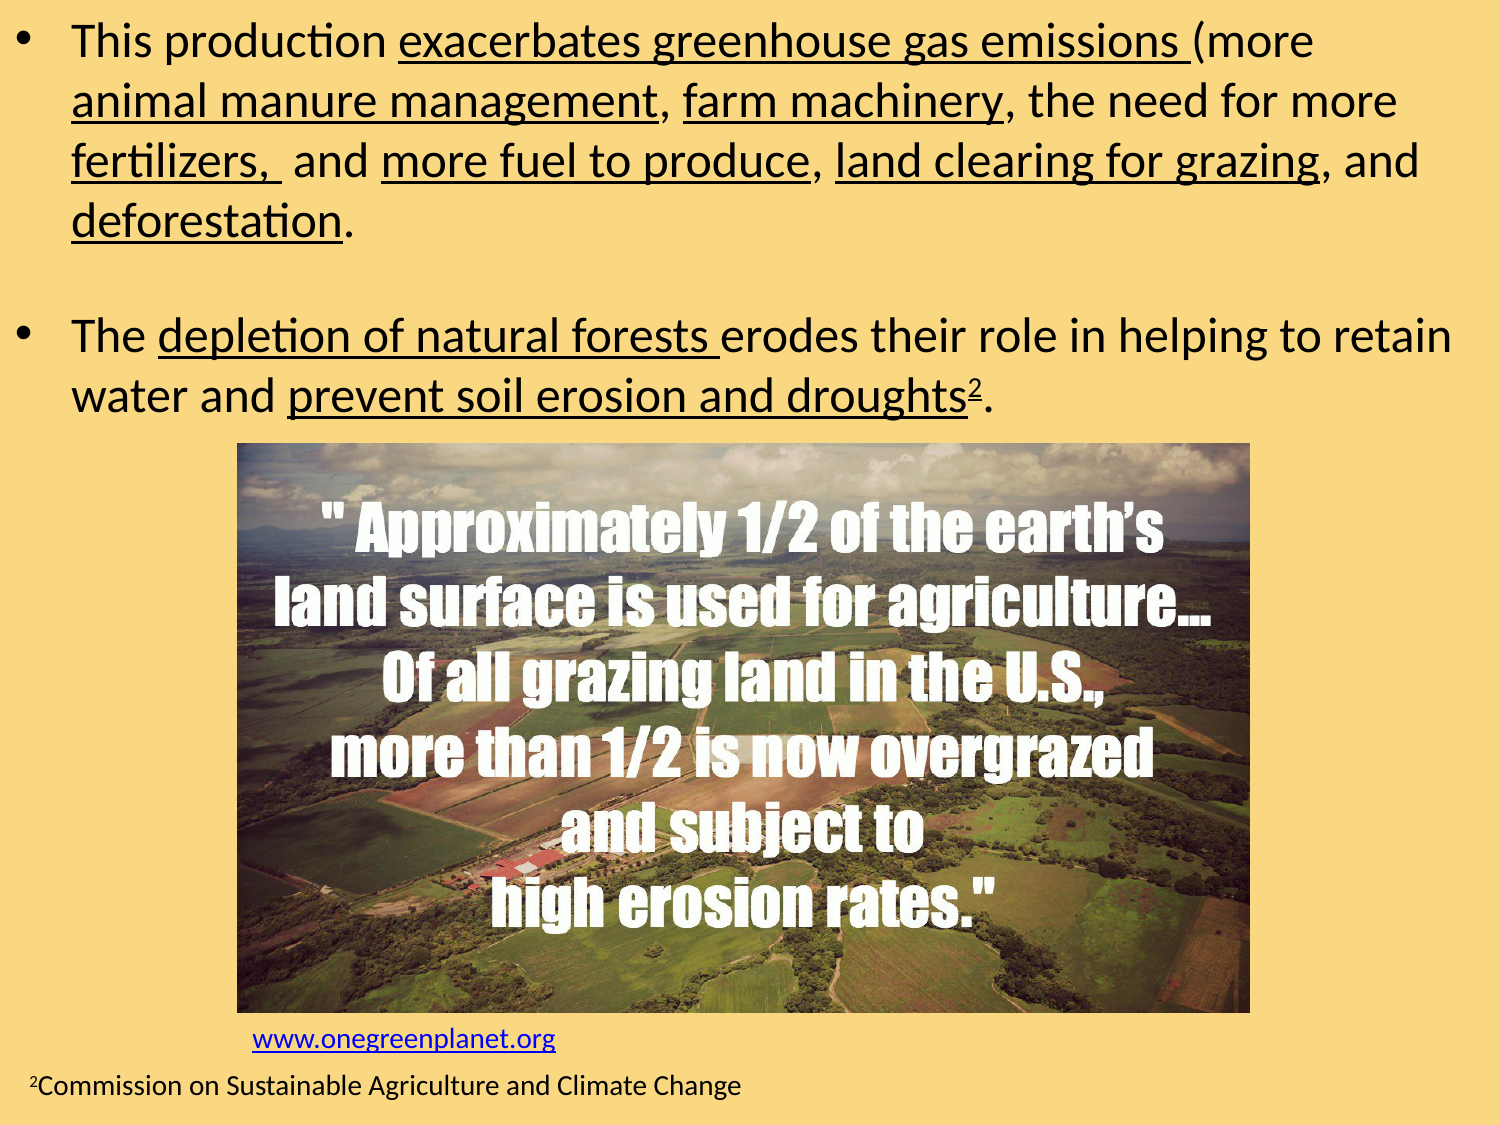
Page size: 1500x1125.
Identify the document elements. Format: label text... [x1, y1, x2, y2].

picture [237, 443, 1251, 1013]
text_box This production exacerbates greenhouse gas emissions (more animal manure management, farm machinery, the need for more fertilizers, and more fuel to produce, land clearing for grazing, and deforestation. The depletion of natural forests erodes their role in helping to retain water and prevent soil erosion and droughts2. [0, 0, 1475, 430]
text_box 2Commission on Sustainable Agriculture and Climate Change [14, 1059, 765, 1109]
text_box www.onegreenplanet.org [237, 1020, 625, 1063]
